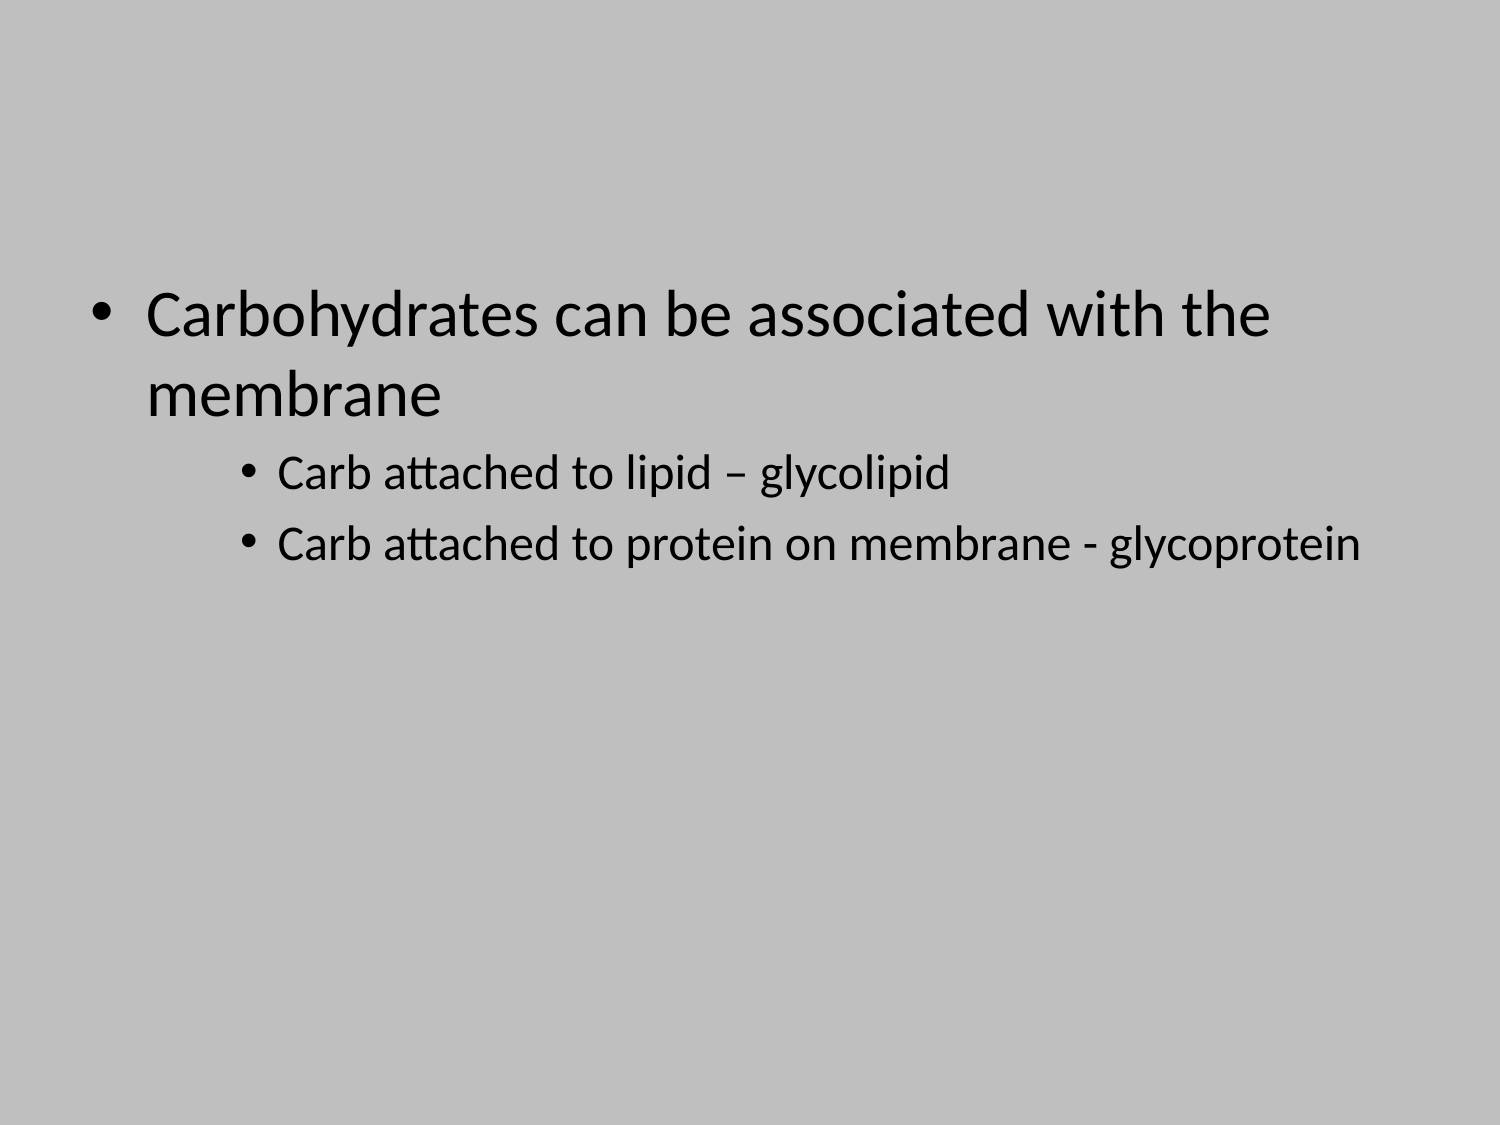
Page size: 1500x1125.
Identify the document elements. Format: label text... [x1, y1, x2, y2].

list Carbohydrates can be associated with the membrane Carb attached to lipid – glycolipid Carb attached to protein on membrane - glycoprotein [75, 262, 1425, 1005]
